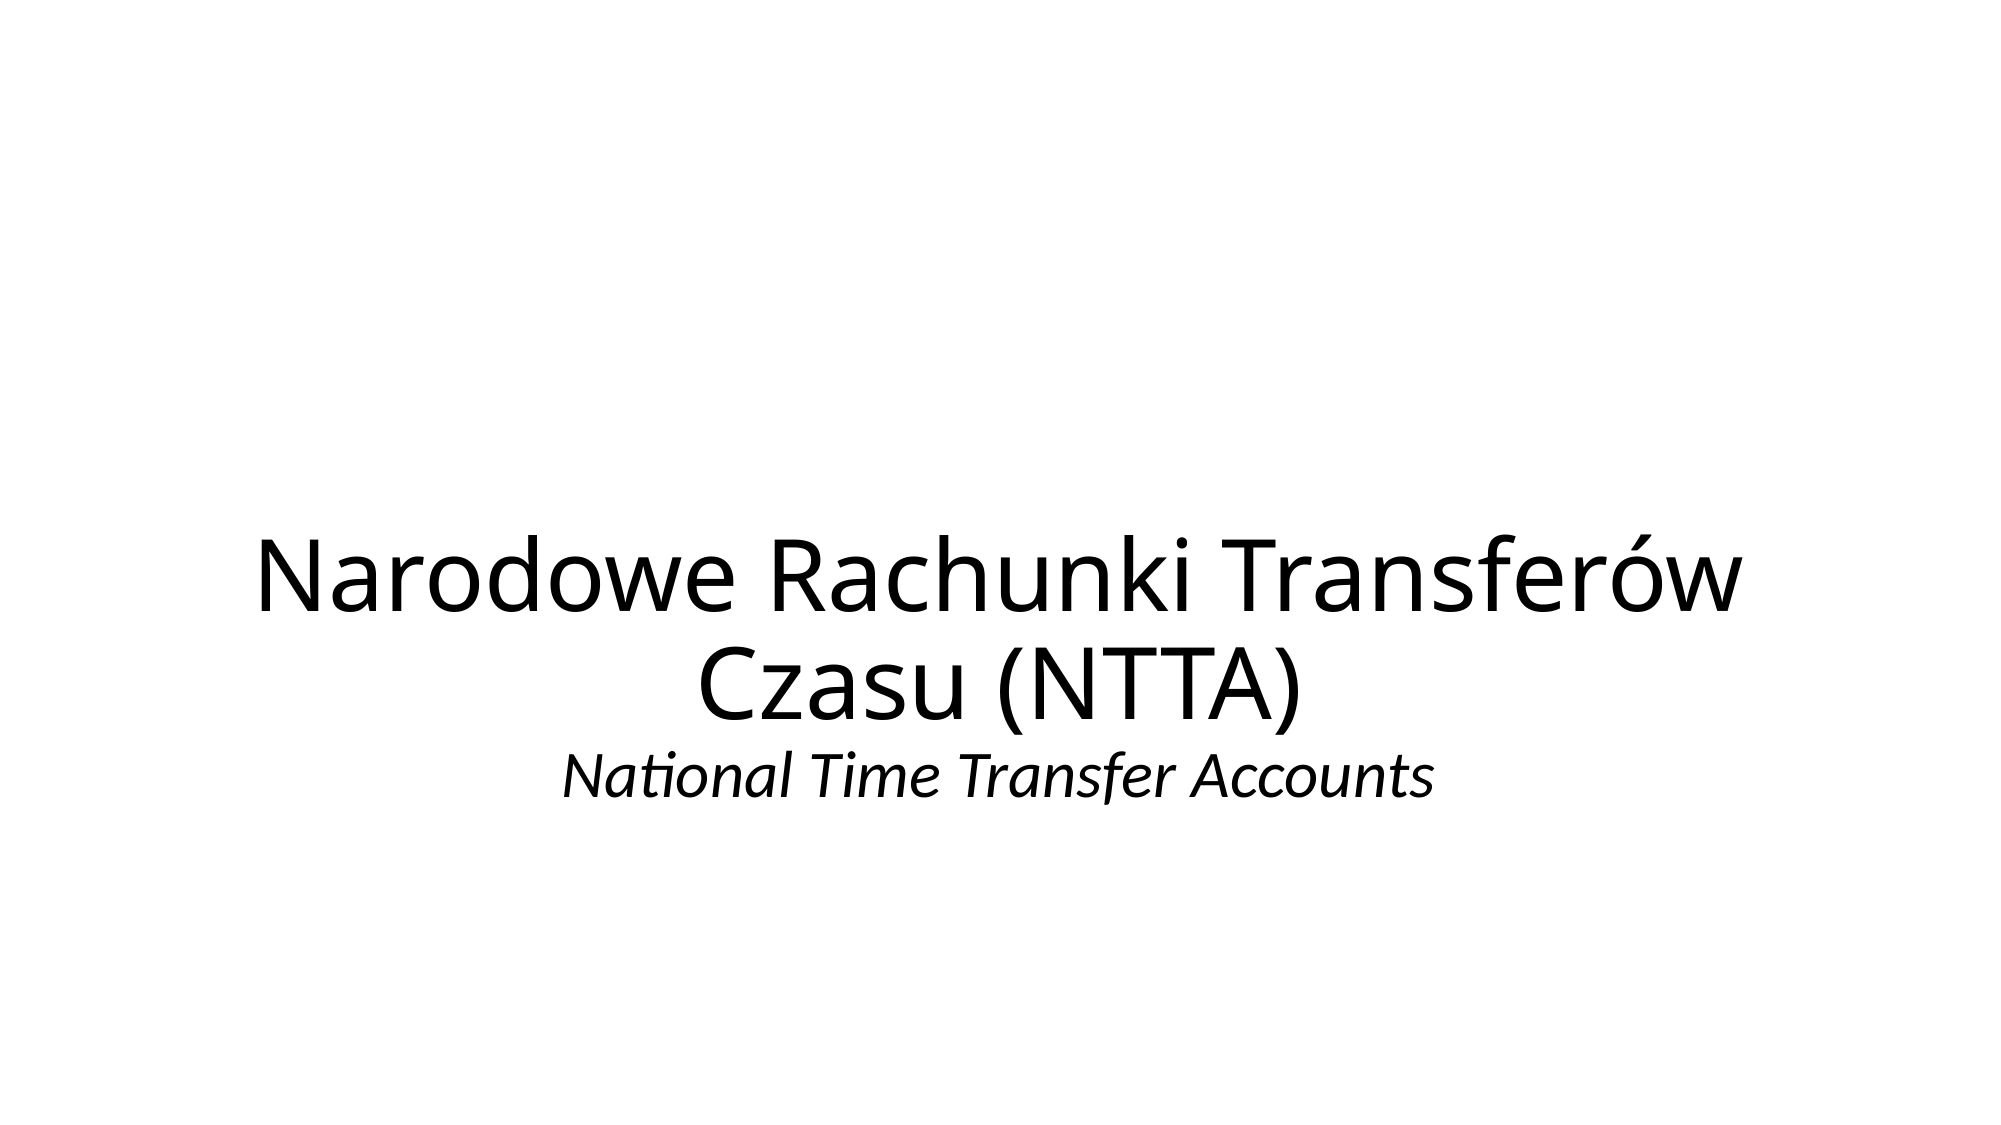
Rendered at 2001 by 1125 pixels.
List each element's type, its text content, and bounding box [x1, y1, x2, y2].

list National Time Transfer Accounts [136, 732, 1862, 979]
title Narodowe Rachunki Transferów Czasu (NTTA) [136, 280, 1862, 732]
